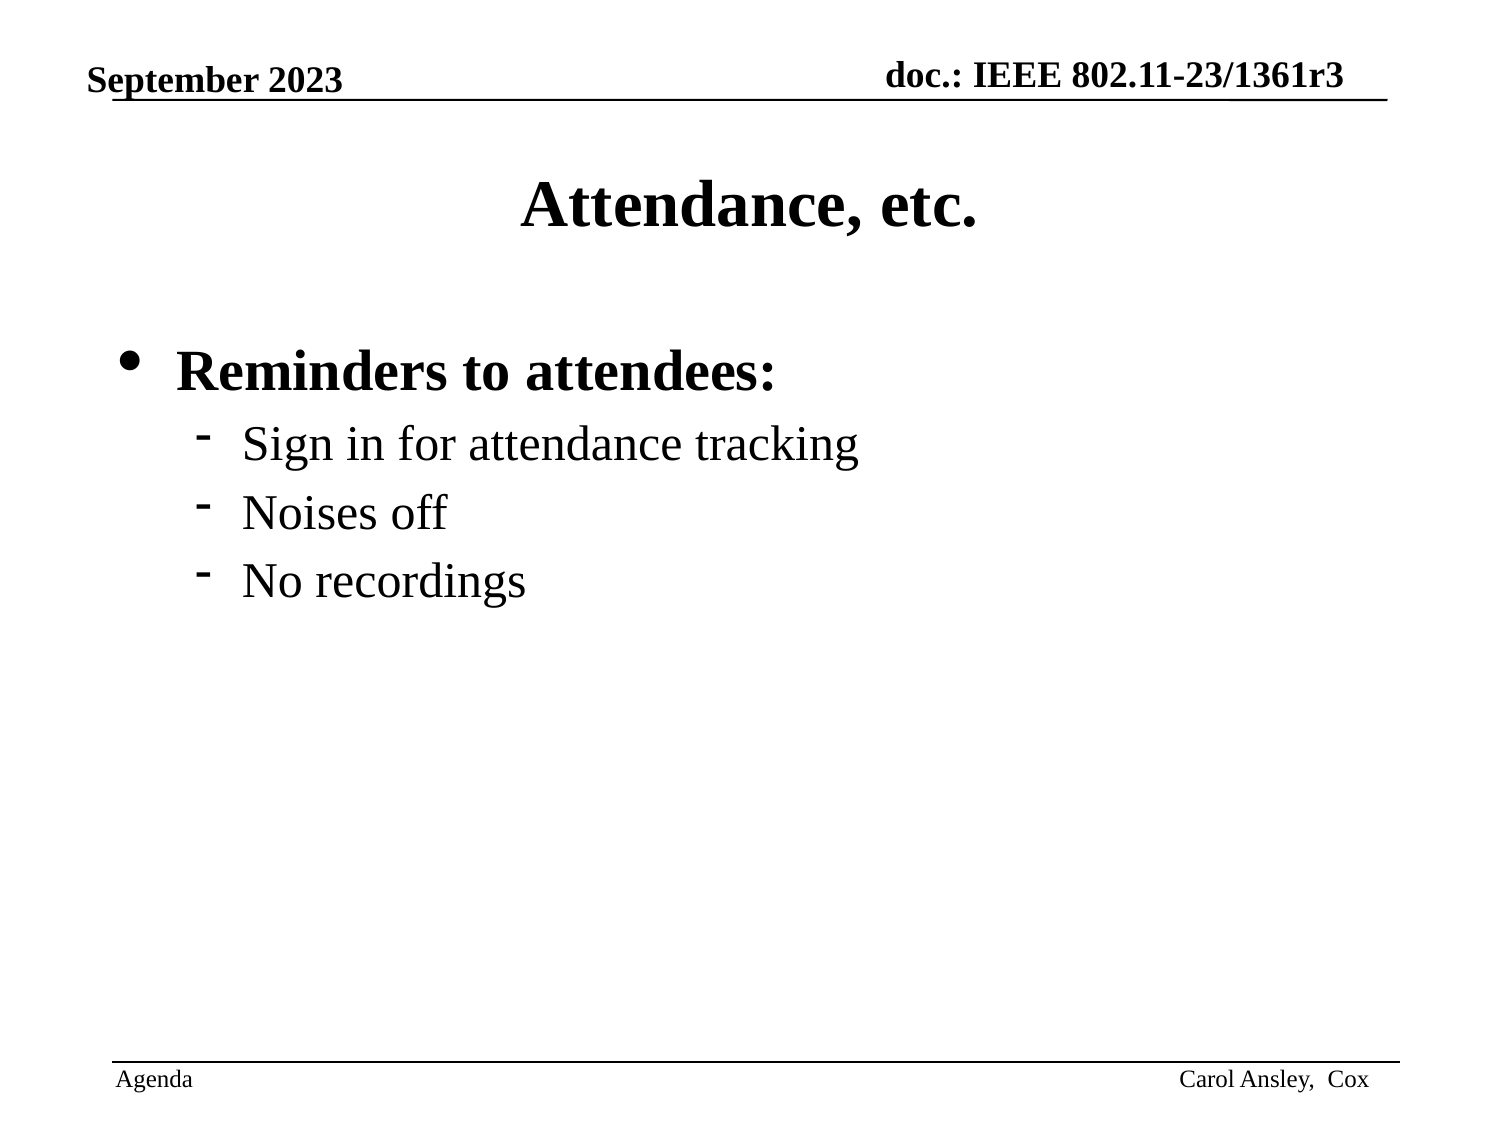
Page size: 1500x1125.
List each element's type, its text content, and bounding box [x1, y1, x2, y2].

text_box Reminders to attendees: Sign in for attendance tracking Noises off No recordings [112, 324, 1388, 615]
text_box Attendance, etc. [112, 152, 1388, 248]
